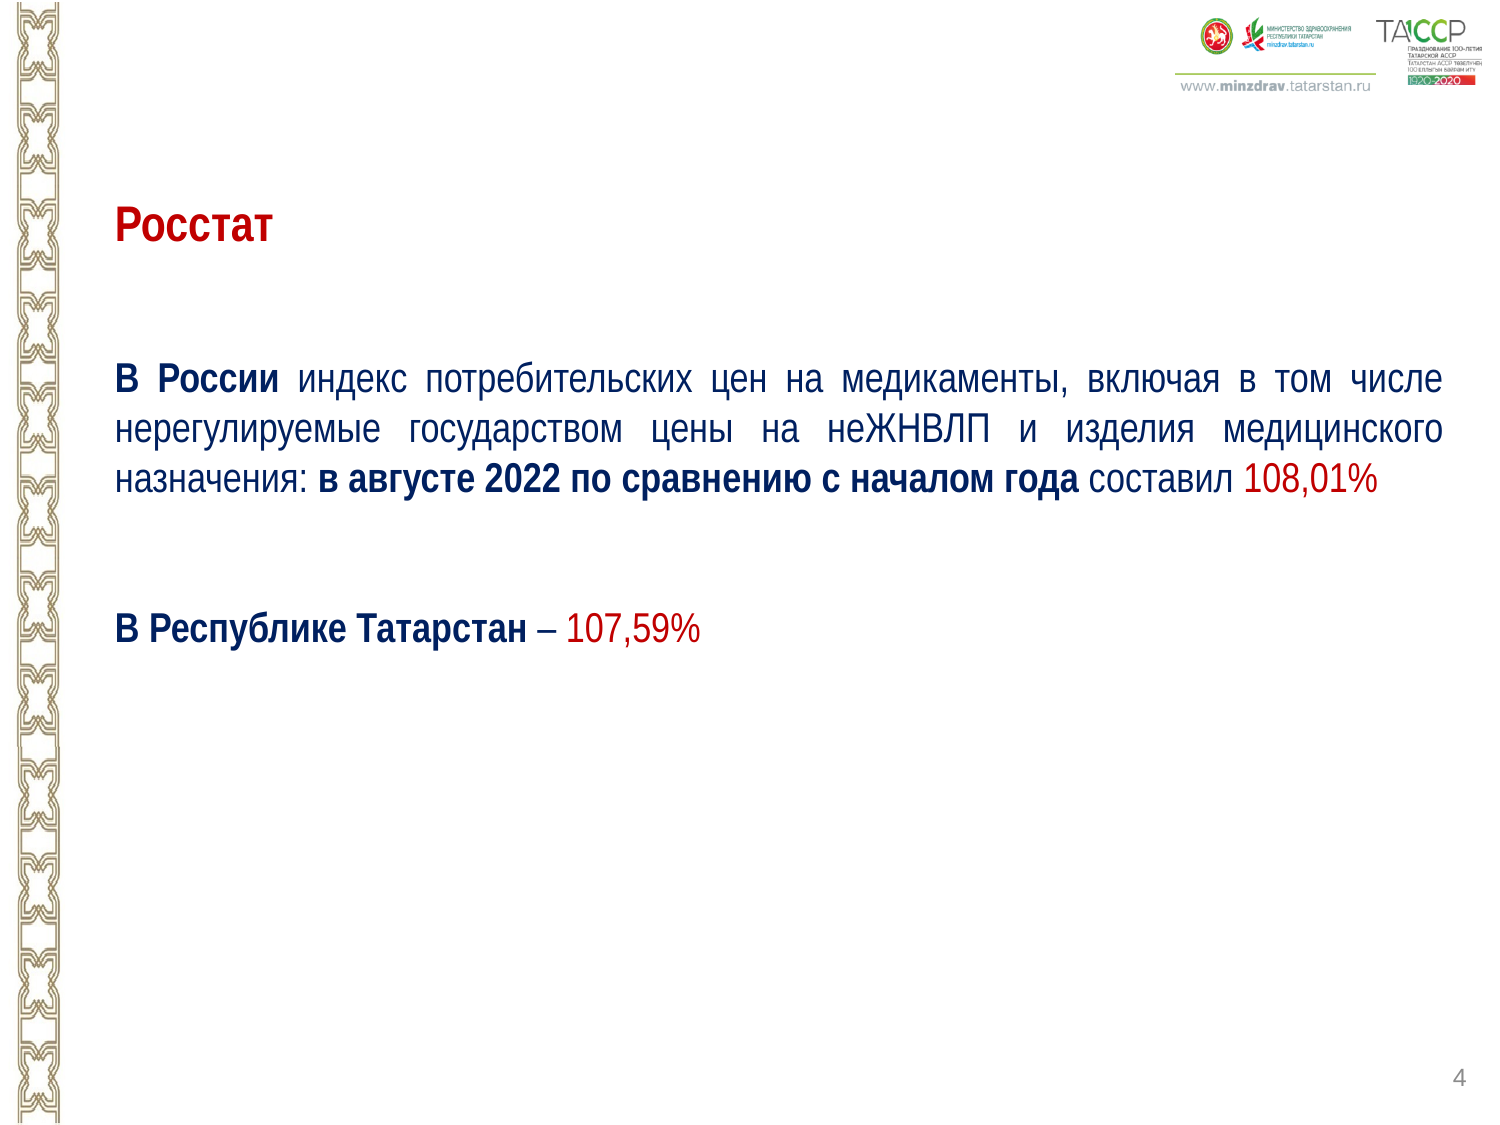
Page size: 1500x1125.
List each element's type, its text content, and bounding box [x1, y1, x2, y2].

text_box Росстат В России индекс потребительских цен на медикаменты, включая в том числе нерегулируемые государством цены на неЖНВЛП и изделия медицинского назначения: в августе 2022 по сравнению с началом года составил 108,01% В Республике Татарстан – 107,59% [100, 183, 1459, 659]
text_box 4 [1421, 1046, 1482, 1107]
picture [0, 2, 84, 1125]
picture [1175, 12, 1482, 97]
